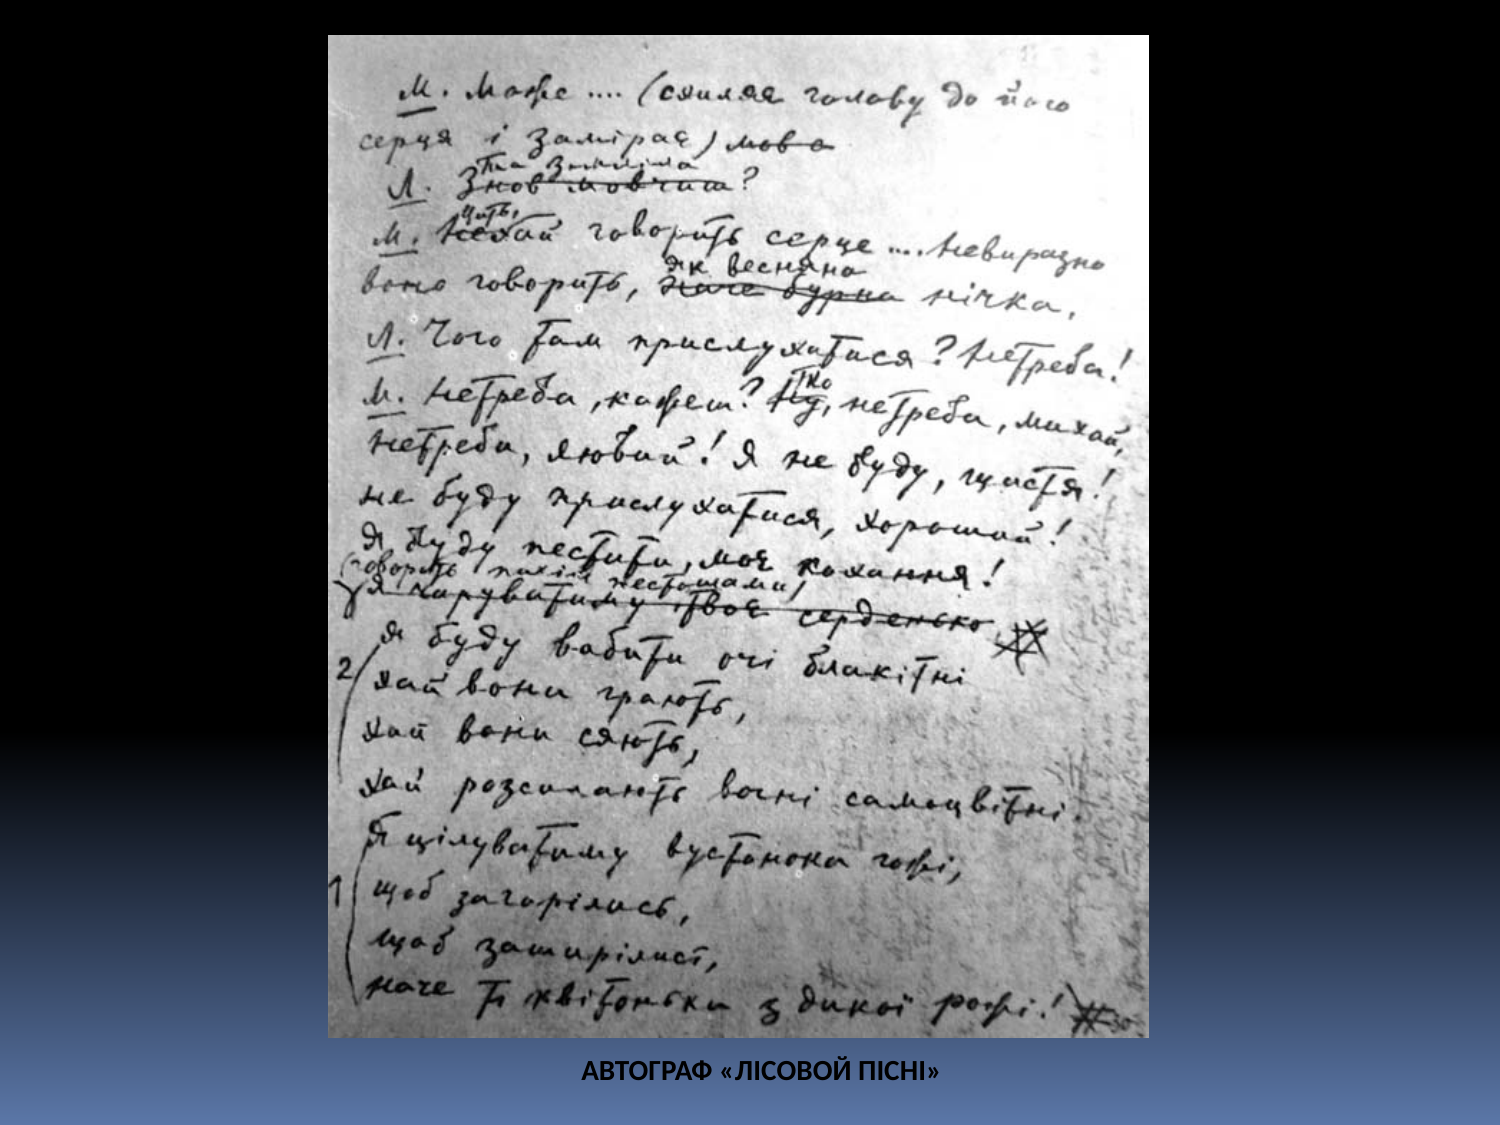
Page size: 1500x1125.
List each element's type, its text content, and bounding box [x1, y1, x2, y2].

text_box АВТОГРАФ «ЛІСОВОЙ ПІСНІ» [492, 1047, 1032, 1093]
picture [327, 34, 1150, 1038]
